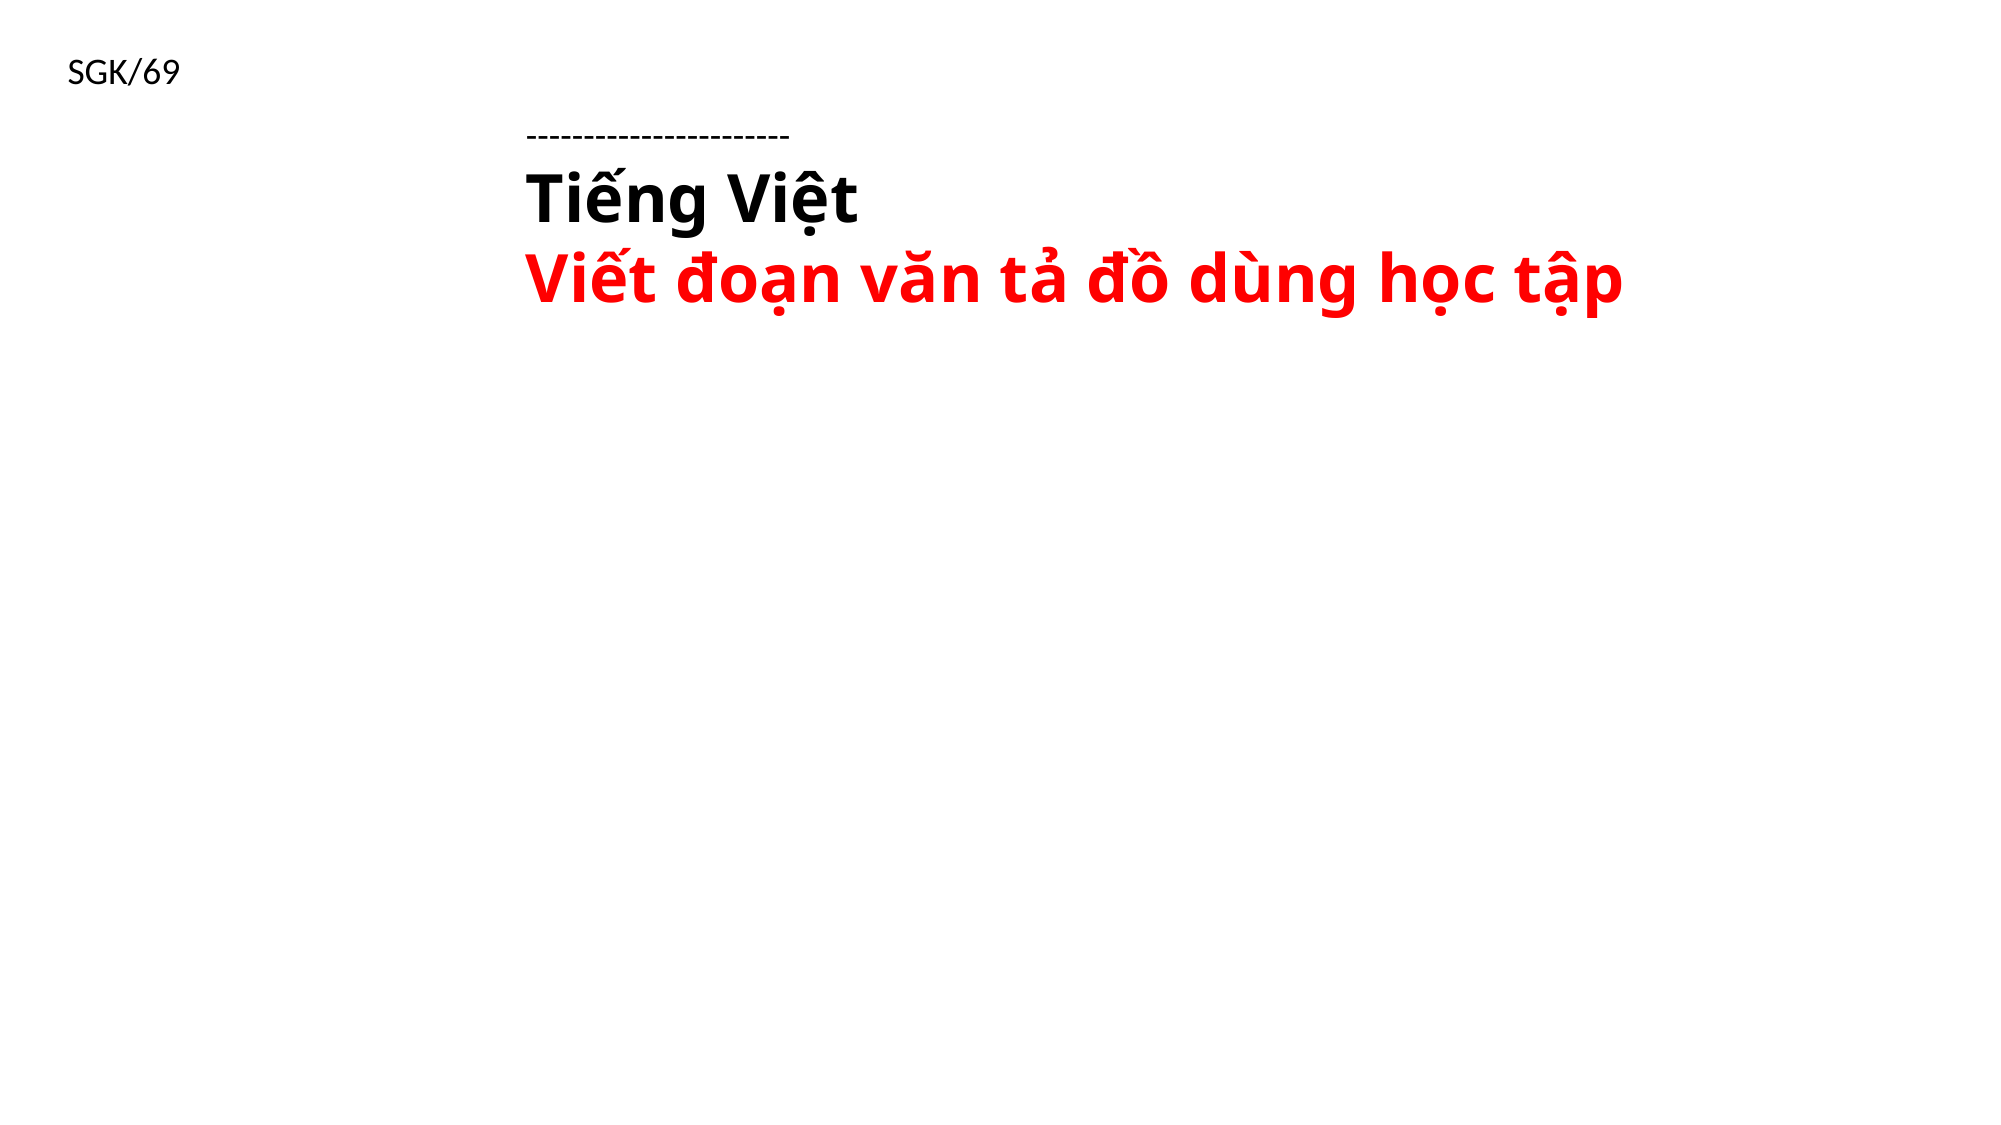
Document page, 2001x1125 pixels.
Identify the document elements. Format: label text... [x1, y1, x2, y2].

text_box ----------------------- Tiếng Việt Viết đoạn văn tả đồ dùng học tập [511, 103, 1641, 449]
text_box SGK/69 [52, 40, 311, 100]
